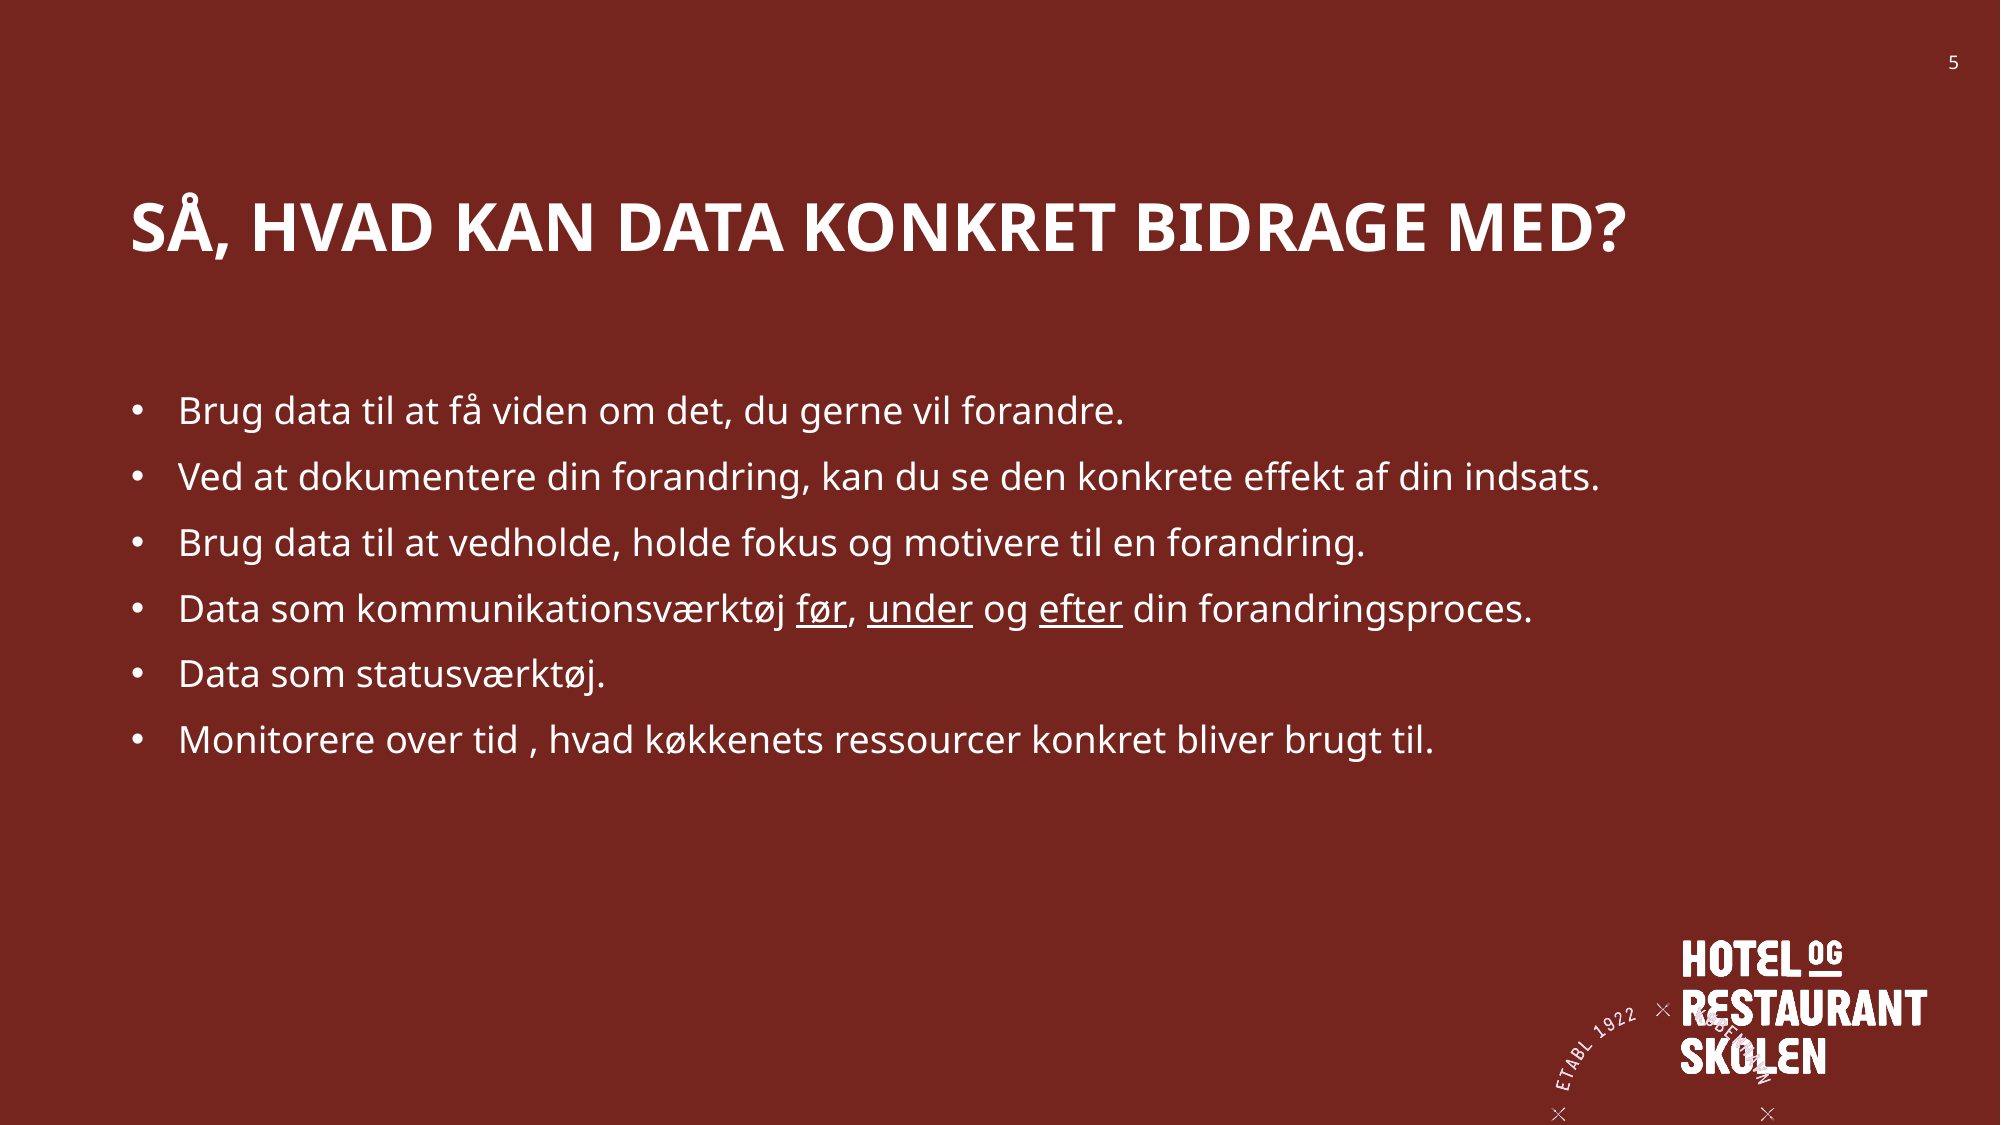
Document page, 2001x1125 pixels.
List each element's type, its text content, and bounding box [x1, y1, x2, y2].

picture [1551, 940, 1928, 1125]
slide_number 5 [1862, 48, 1975, 78]
subtitle Brug data til at få viden om det, du gerne vil forandre. Ved at dokumentere din forandring, kan du se den konkrete effekt af din indsats. Brug data til at vedholde, holde fokus og motivere til en forandring. Data som kommunikationsværktøj før, under og efter din forandringsproces. Data som statusværktøj. Monitorere over tid , hvad køkkenets ressourcer konkret bliver brugt til. [130, 386, 1836, 805]
title Så, hvad kan data konkret bidrage med? [130, 94, 1837, 265]
